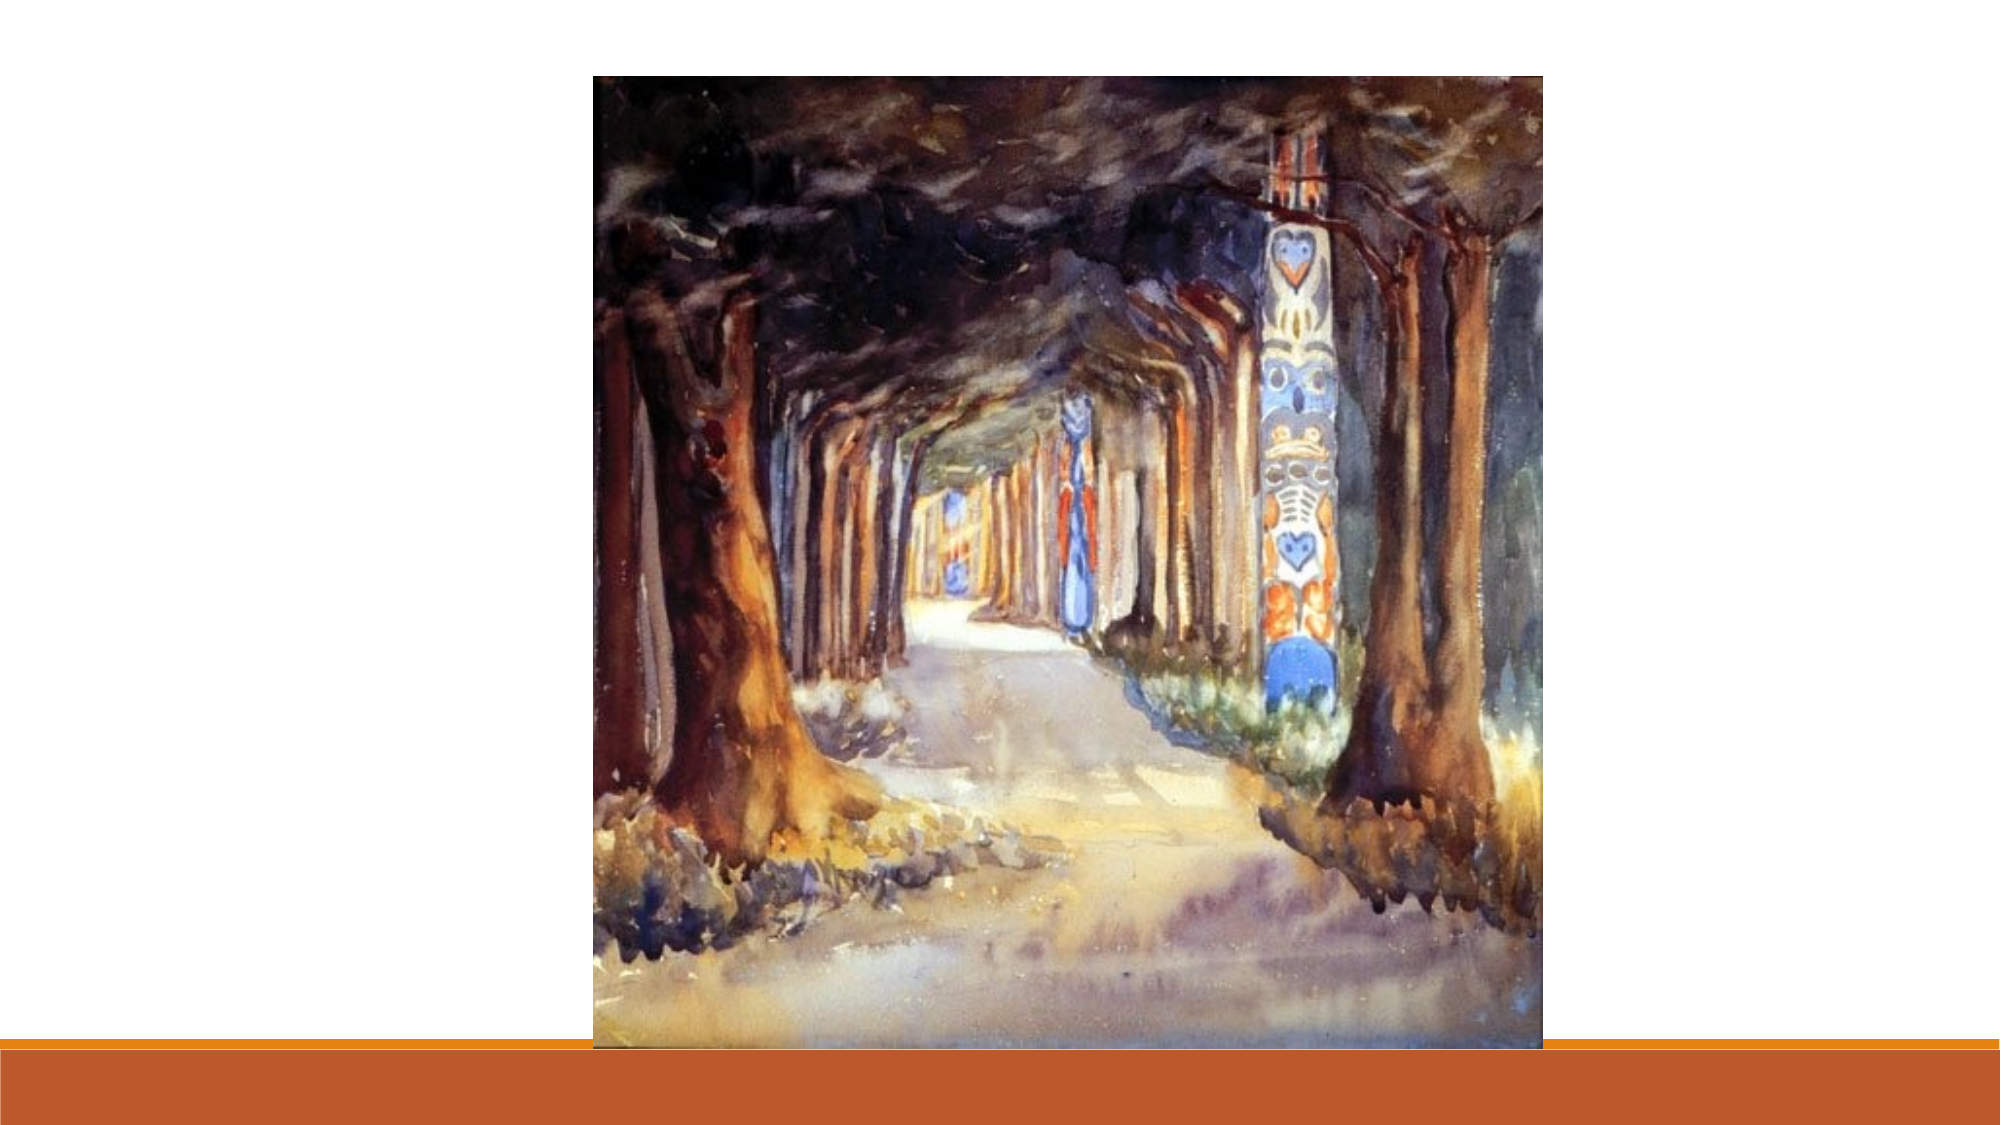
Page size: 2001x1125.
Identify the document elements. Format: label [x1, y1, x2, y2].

picture [592, 75, 1543, 1050]
